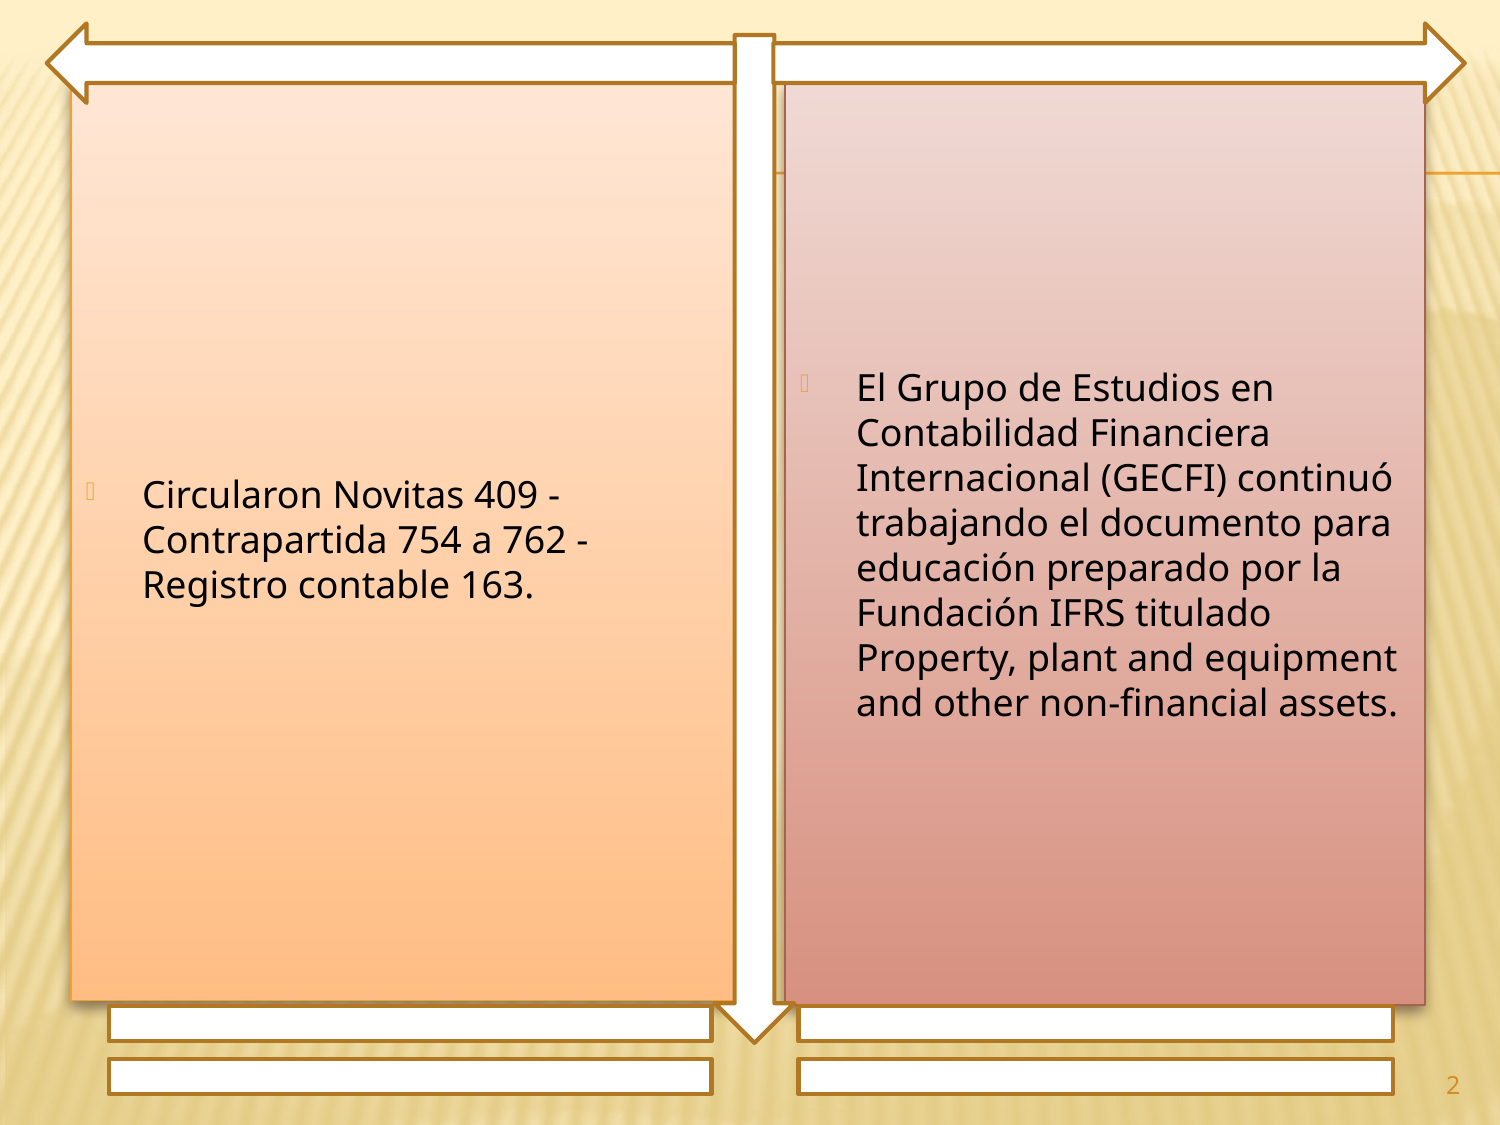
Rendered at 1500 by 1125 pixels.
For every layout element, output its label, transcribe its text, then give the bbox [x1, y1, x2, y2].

slide_number 2 [1350, 1062, 1475, 1103]
list Circularon Novitas 409 - Contrapartida 754 a 762 - Registro contable 163. [70, 86, 732, 1001]
text_box [107, 1057, 714, 1096]
text_box [44, 21, 737, 105]
text_box [712, 32, 797, 1046]
text_box [771, 21, 1467, 105]
text_box [796, 1004, 1395, 1043]
list El Grupo de Estudios en Contabilidad Financiera Internacional (GECFI) continuó trabajando el documento para educación preparado por la Fundación IFRS titulado Property, plant and equipment and other non-financial assets. [784, 86, 1426, 1006]
text_box [107, 1004, 714, 1043]
text_box [796, 1057, 1395, 1096]
